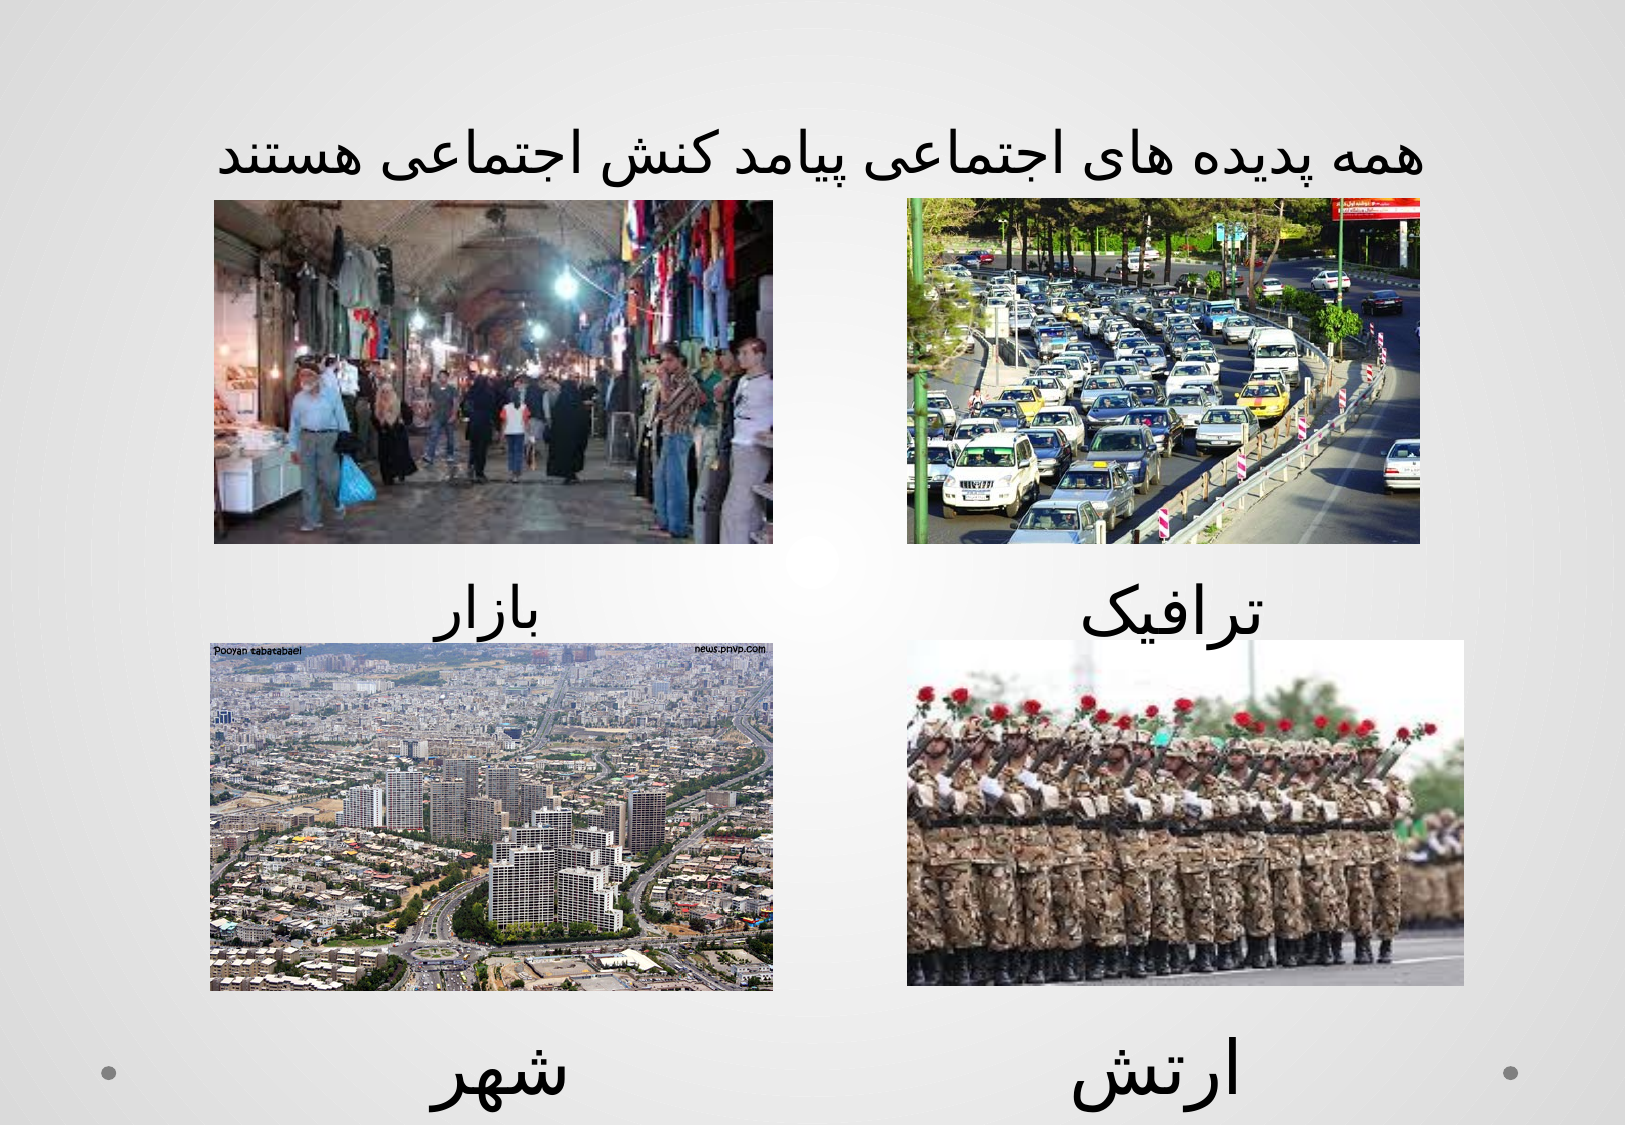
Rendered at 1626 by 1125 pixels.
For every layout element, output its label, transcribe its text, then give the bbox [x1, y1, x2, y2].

text_box ارتش [1055, 1012, 1258, 1118]
picture [214, 200, 774, 544]
picture [209, 643, 774, 992]
picture [906, 640, 1465, 986]
picture [906, 198, 1420, 544]
text_box بازار [420, 562, 557, 642]
text_box ترافیک [1064, 560, 1280, 638]
text_box شهر [417, 1012, 587, 1118]
text_box همه پدیده های اجتماعی پیامد کنش اجتماعی هستند [201, 107, 1442, 193]
